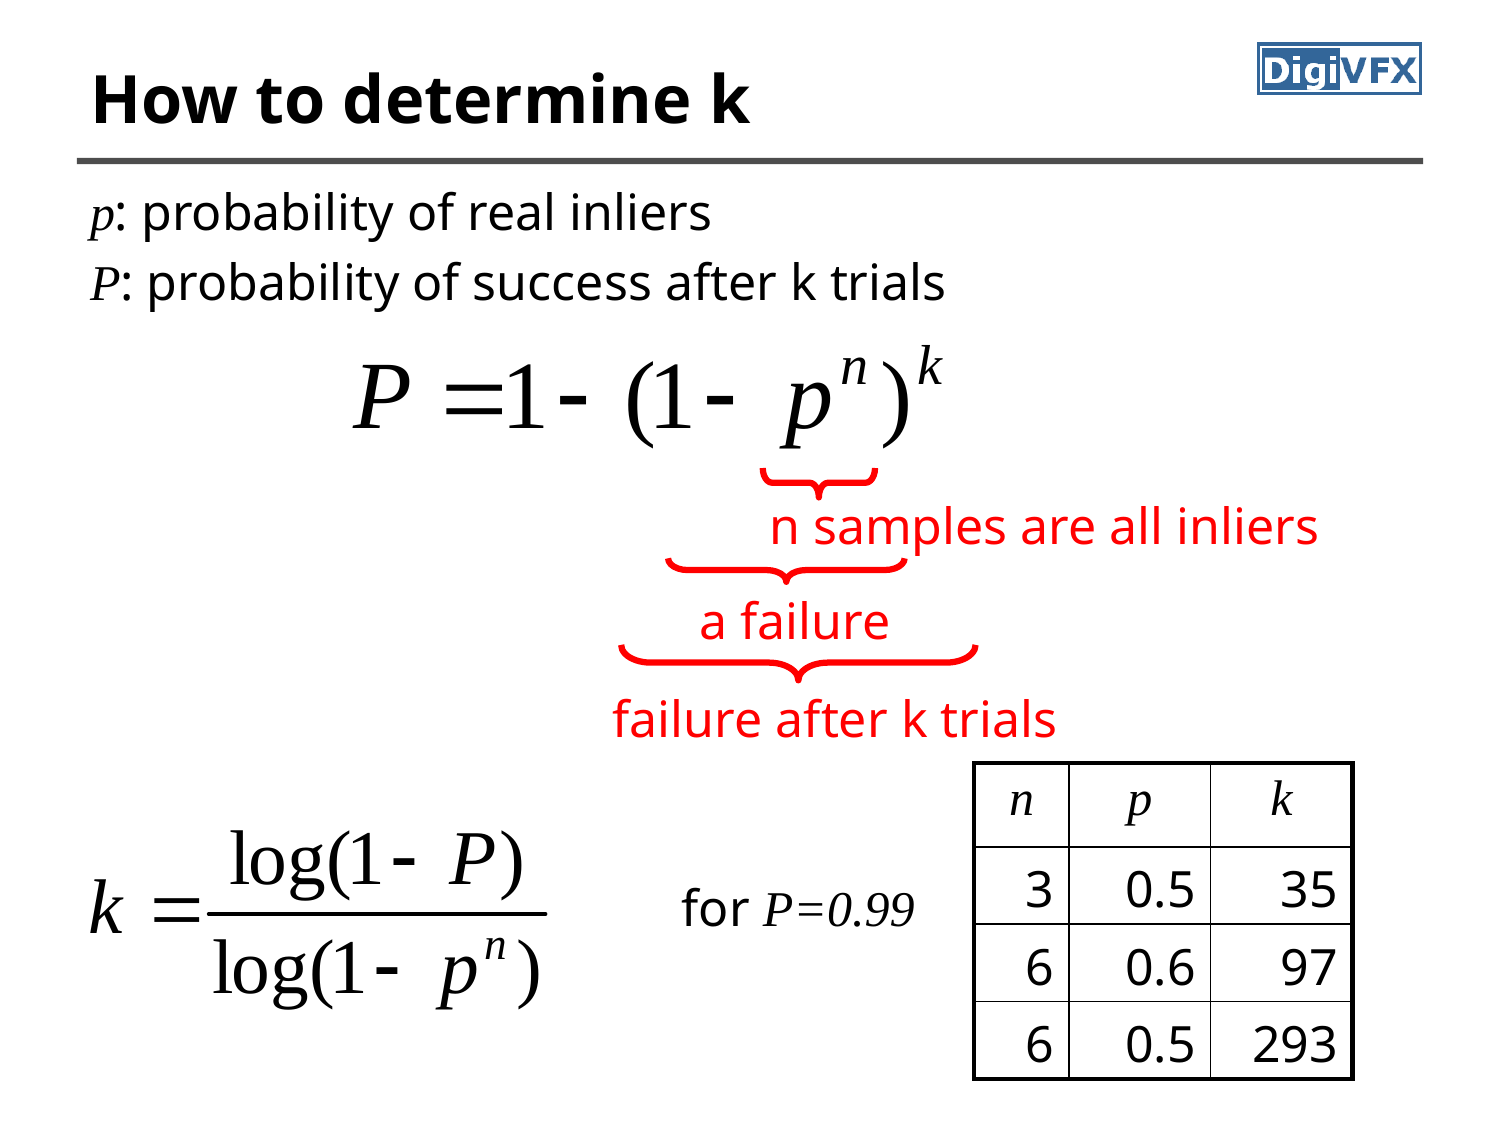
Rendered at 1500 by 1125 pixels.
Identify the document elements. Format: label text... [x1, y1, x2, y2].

table_header k [1211, 765, 1350, 846]
table_cell 3 [976, 848, 1068, 923]
text_box for P=0.99 [666, 869, 930, 945]
list p: probability of real inliers P: probability of success after k trials [75, 172, 1353, 350]
table_cell 0.5 [1070, 1002, 1210, 1077]
title How to determine k [75, 45, 1425, 149]
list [336, 323, 963, 469]
table_cell 35 [1211, 848, 1350, 923]
table_cell 293 [1211, 1002, 1350, 1077]
table_cell 97 [1211, 925, 1350, 1001]
table_cell 0.6 [1070, 925, 1210, 1001]
table_cell 6 [976, 1002, 1068, 1077]
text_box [597, 644, 1074, 756]
table_cell 6 [976, 925, 1068, 1001]
table_cell 0.5 [1070, 848, 1210, 923]
table_header p [1070, 765, 1210, 846]
table_header n [976, 765, 1068, 846]
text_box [667, 558, 905, 643]
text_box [76, 810, 562, 1024]
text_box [762, 467, 1327, 563]
